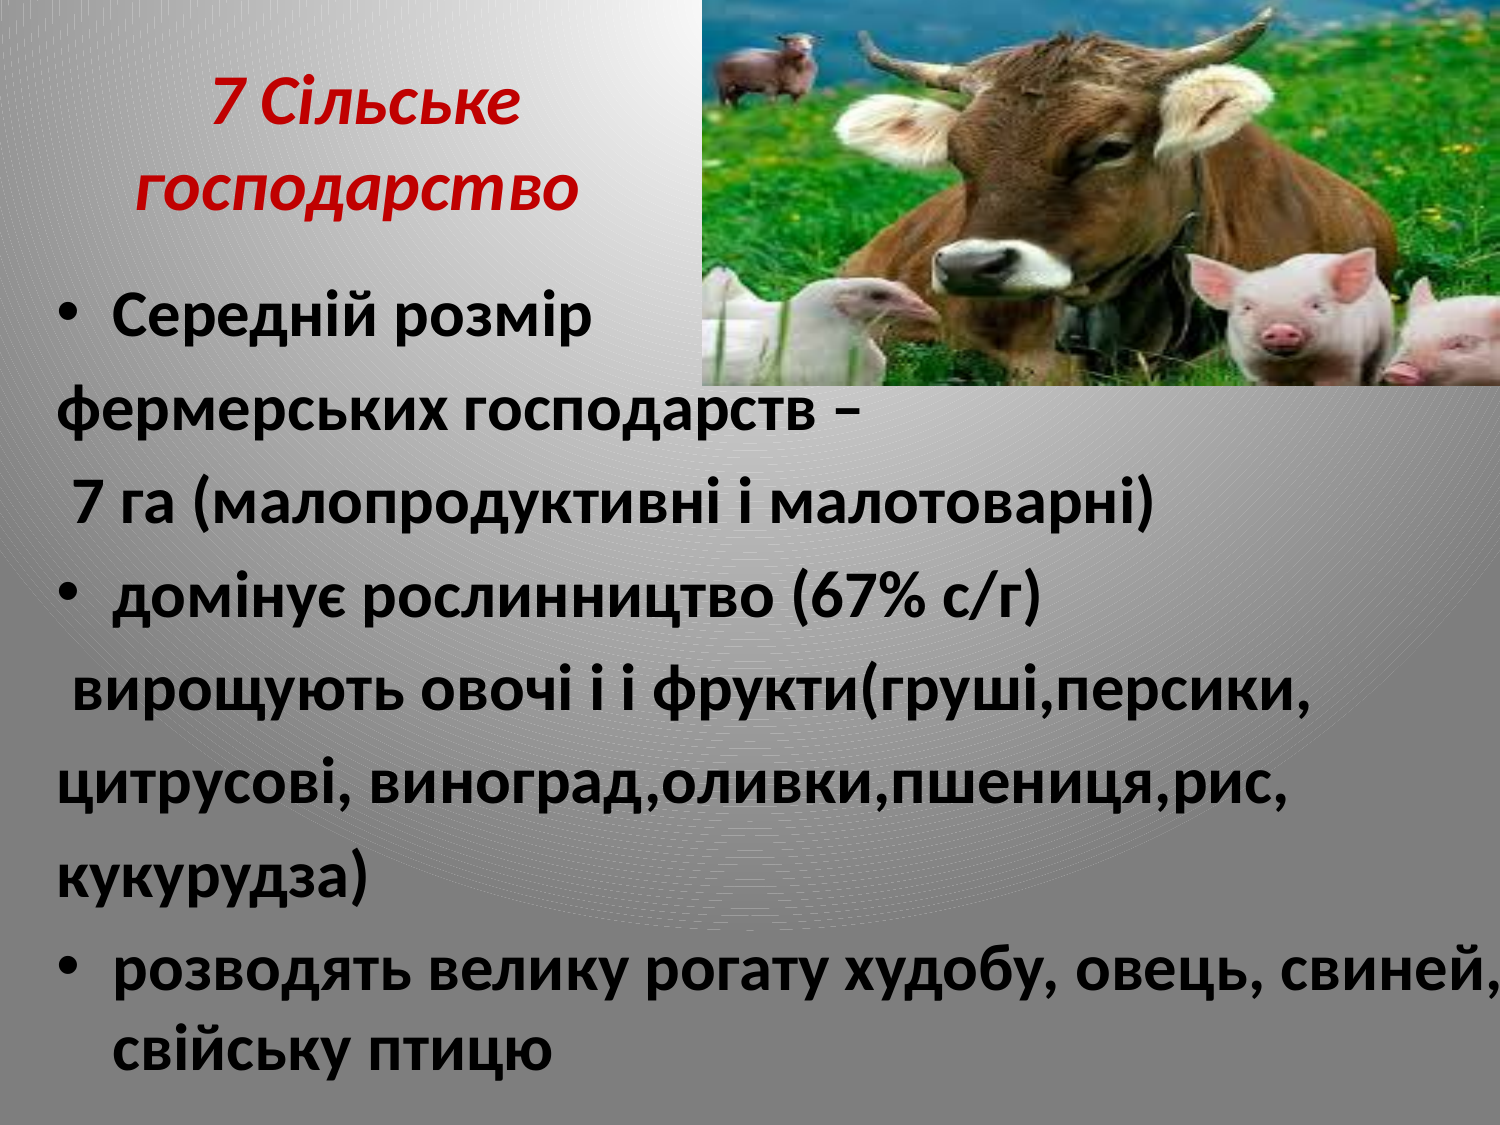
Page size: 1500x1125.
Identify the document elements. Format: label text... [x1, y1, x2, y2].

title 7 Сільське господарство [0, 45, 697, 233]
list Середній розмір фермерських господарств – 7 га (малопродуктивні і малотоварні) домінує рослинництво (67% с/г) вирощують овочі і і фрукти(груші,персики, цитрусові, виноград,оливки,пшениця,рис, кукурудза) розводять велику рогату худобу, овець, свиней, свійську птицю [41, 262, 1500, 1125]
picture [702, 0, 1500, 386]
